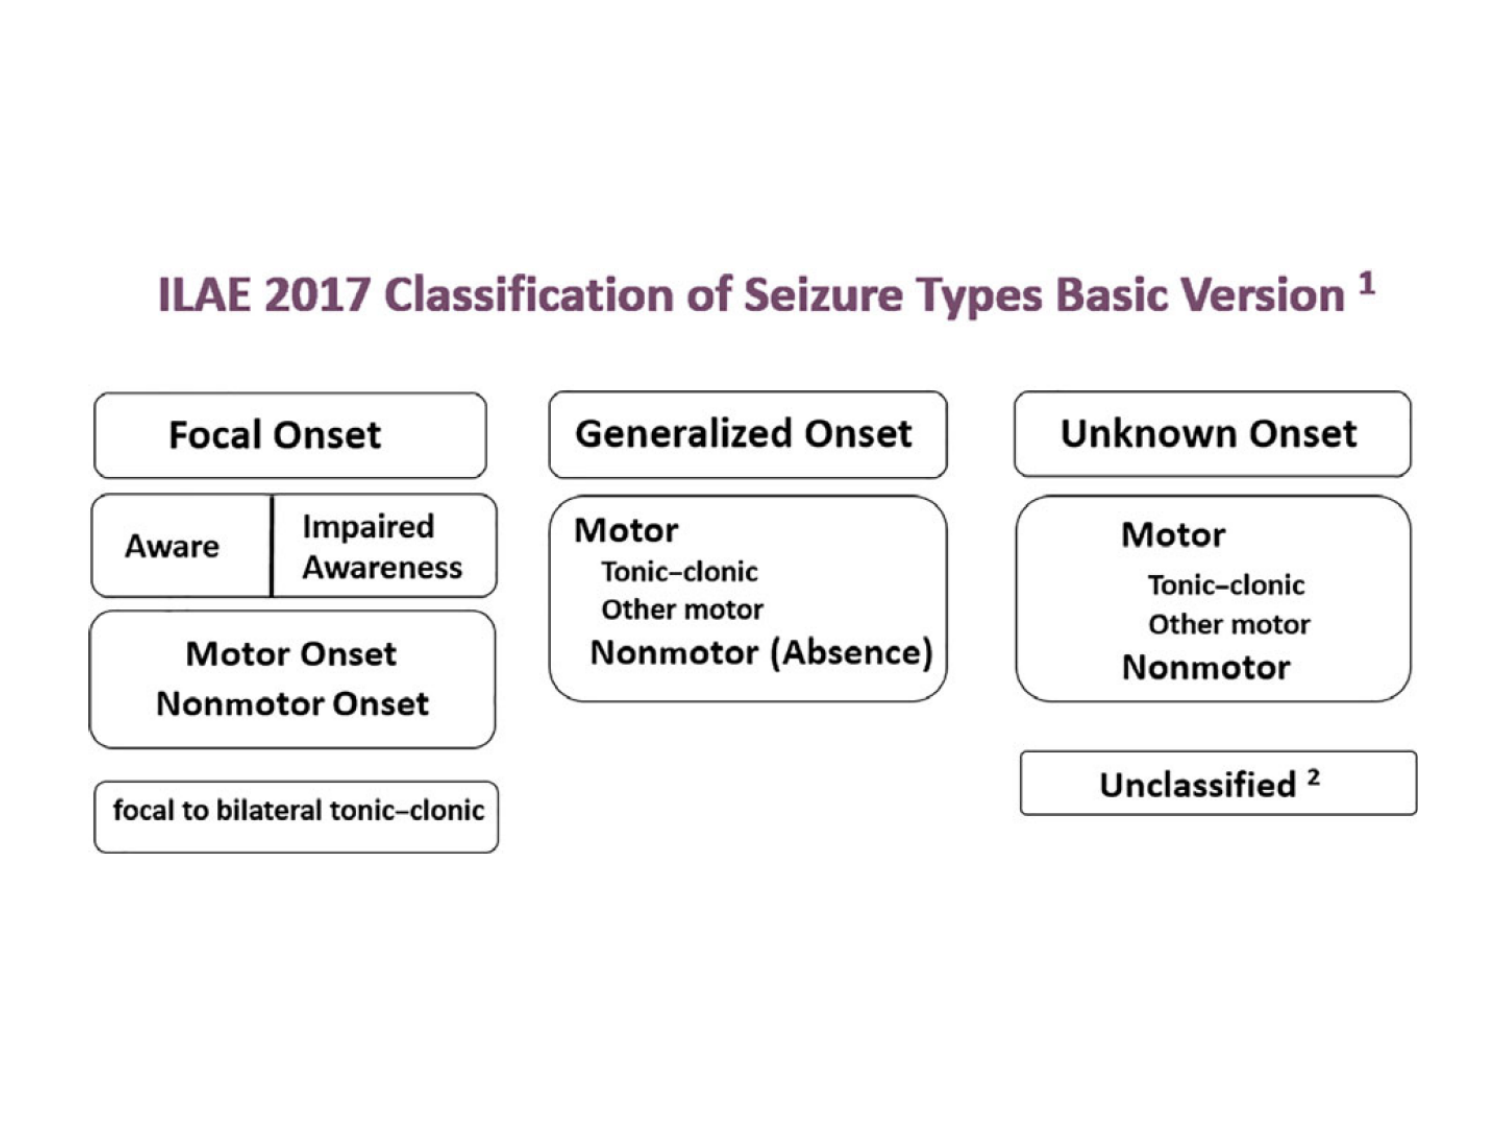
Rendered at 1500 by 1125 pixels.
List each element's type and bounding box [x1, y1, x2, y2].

picture [33, 237, 1467, 886]
